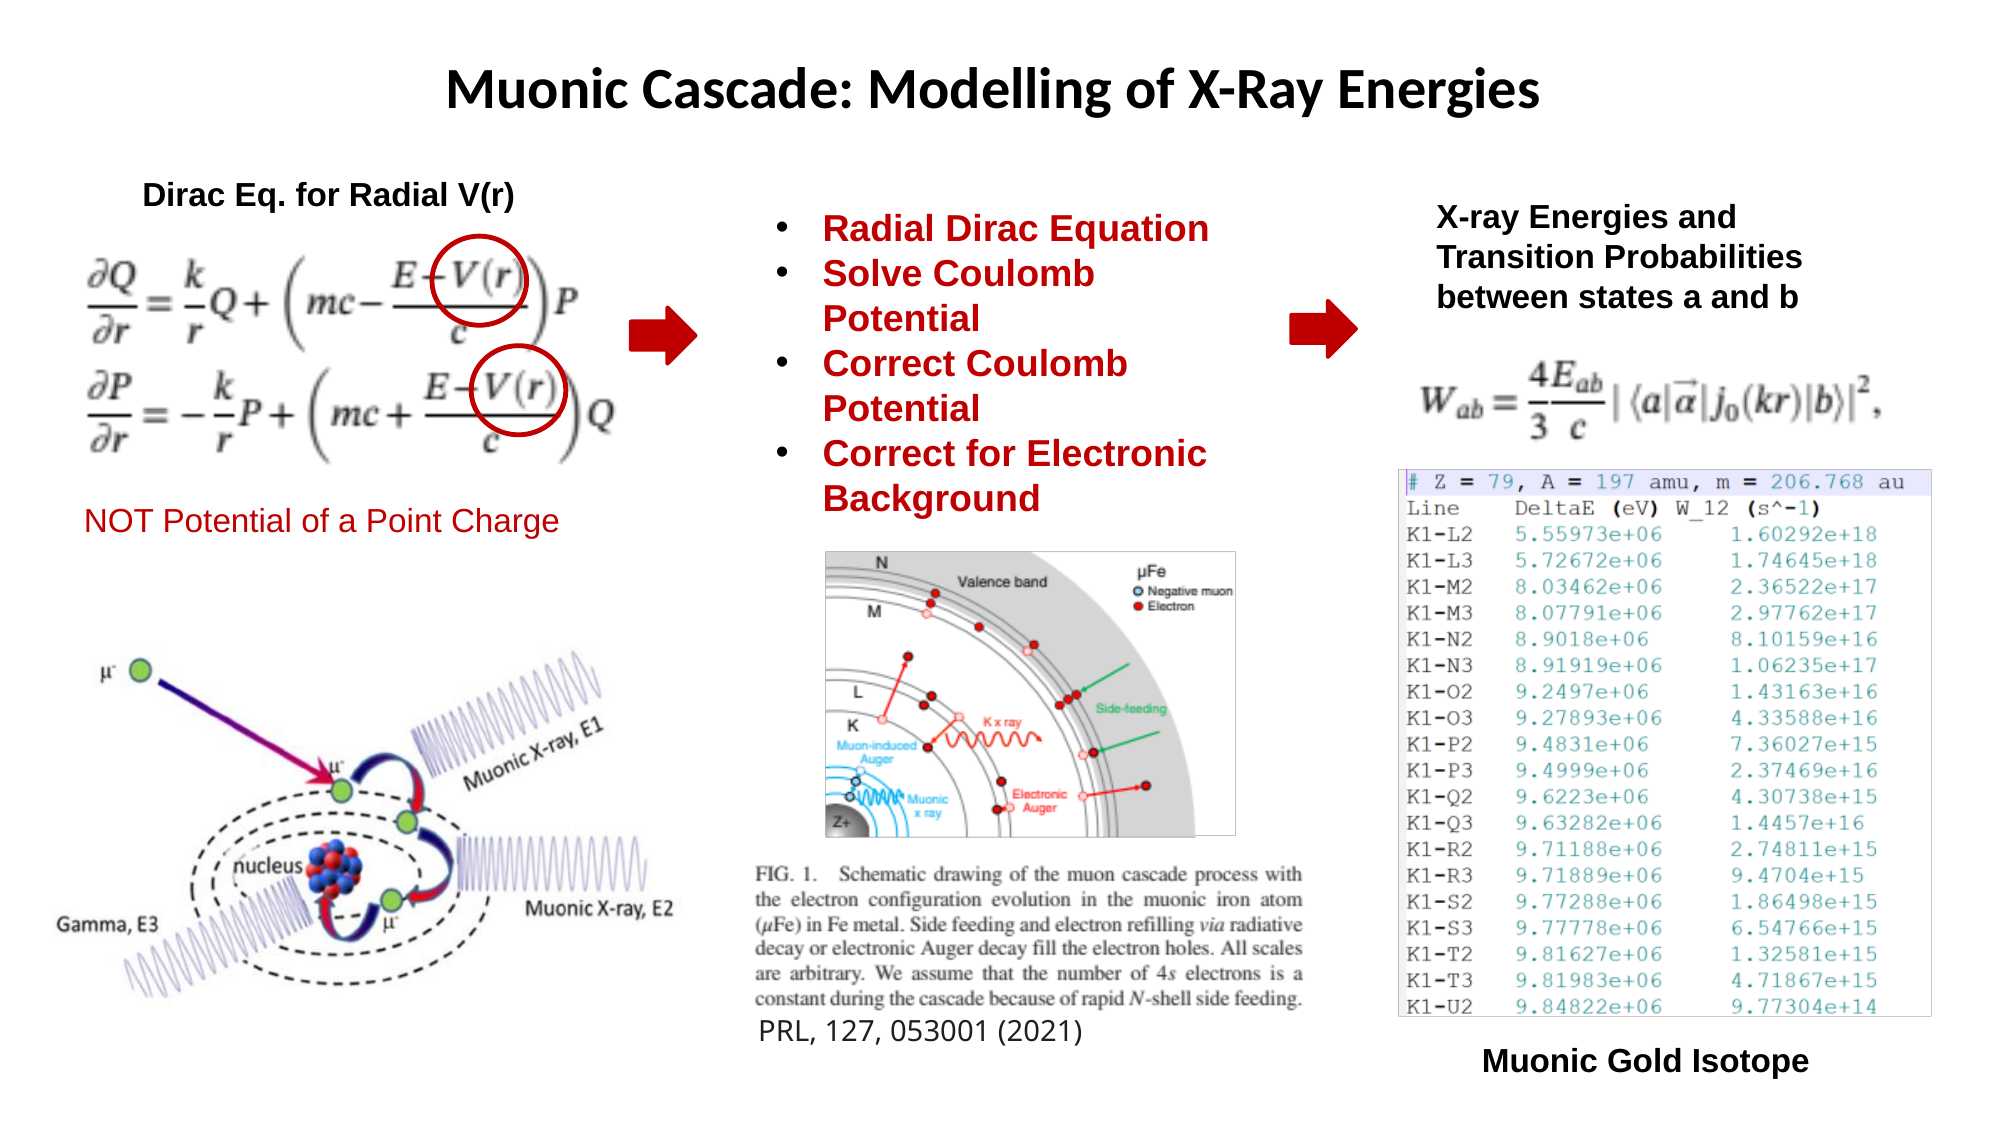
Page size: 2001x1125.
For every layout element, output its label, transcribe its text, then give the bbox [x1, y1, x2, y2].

text_box Muonic Gold Isotope [1467, 1040, 1855, 1086]
picture [1376, 324, 1953, 1032]
picture [42, 606, 701, 1031]
text_box [1289, 298, 1358, 359]
text_box [653, 305, 698, 366]
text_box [26, 165, 649, 549]
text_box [734, 547, 1313, 1056]
text_box X-ray Energies and Transition Probabilities between states a and b [1421, 188, 1855, 323]
text_box Muonic Cascade: Modelling of X-Ray Energies [145, 42, 1855, 128]
text_box Radial Dirac Equation Solve Coulomb Potential Correct Coulomb Potential Correct for Electronic Background [760, 196, 1244, 527]
